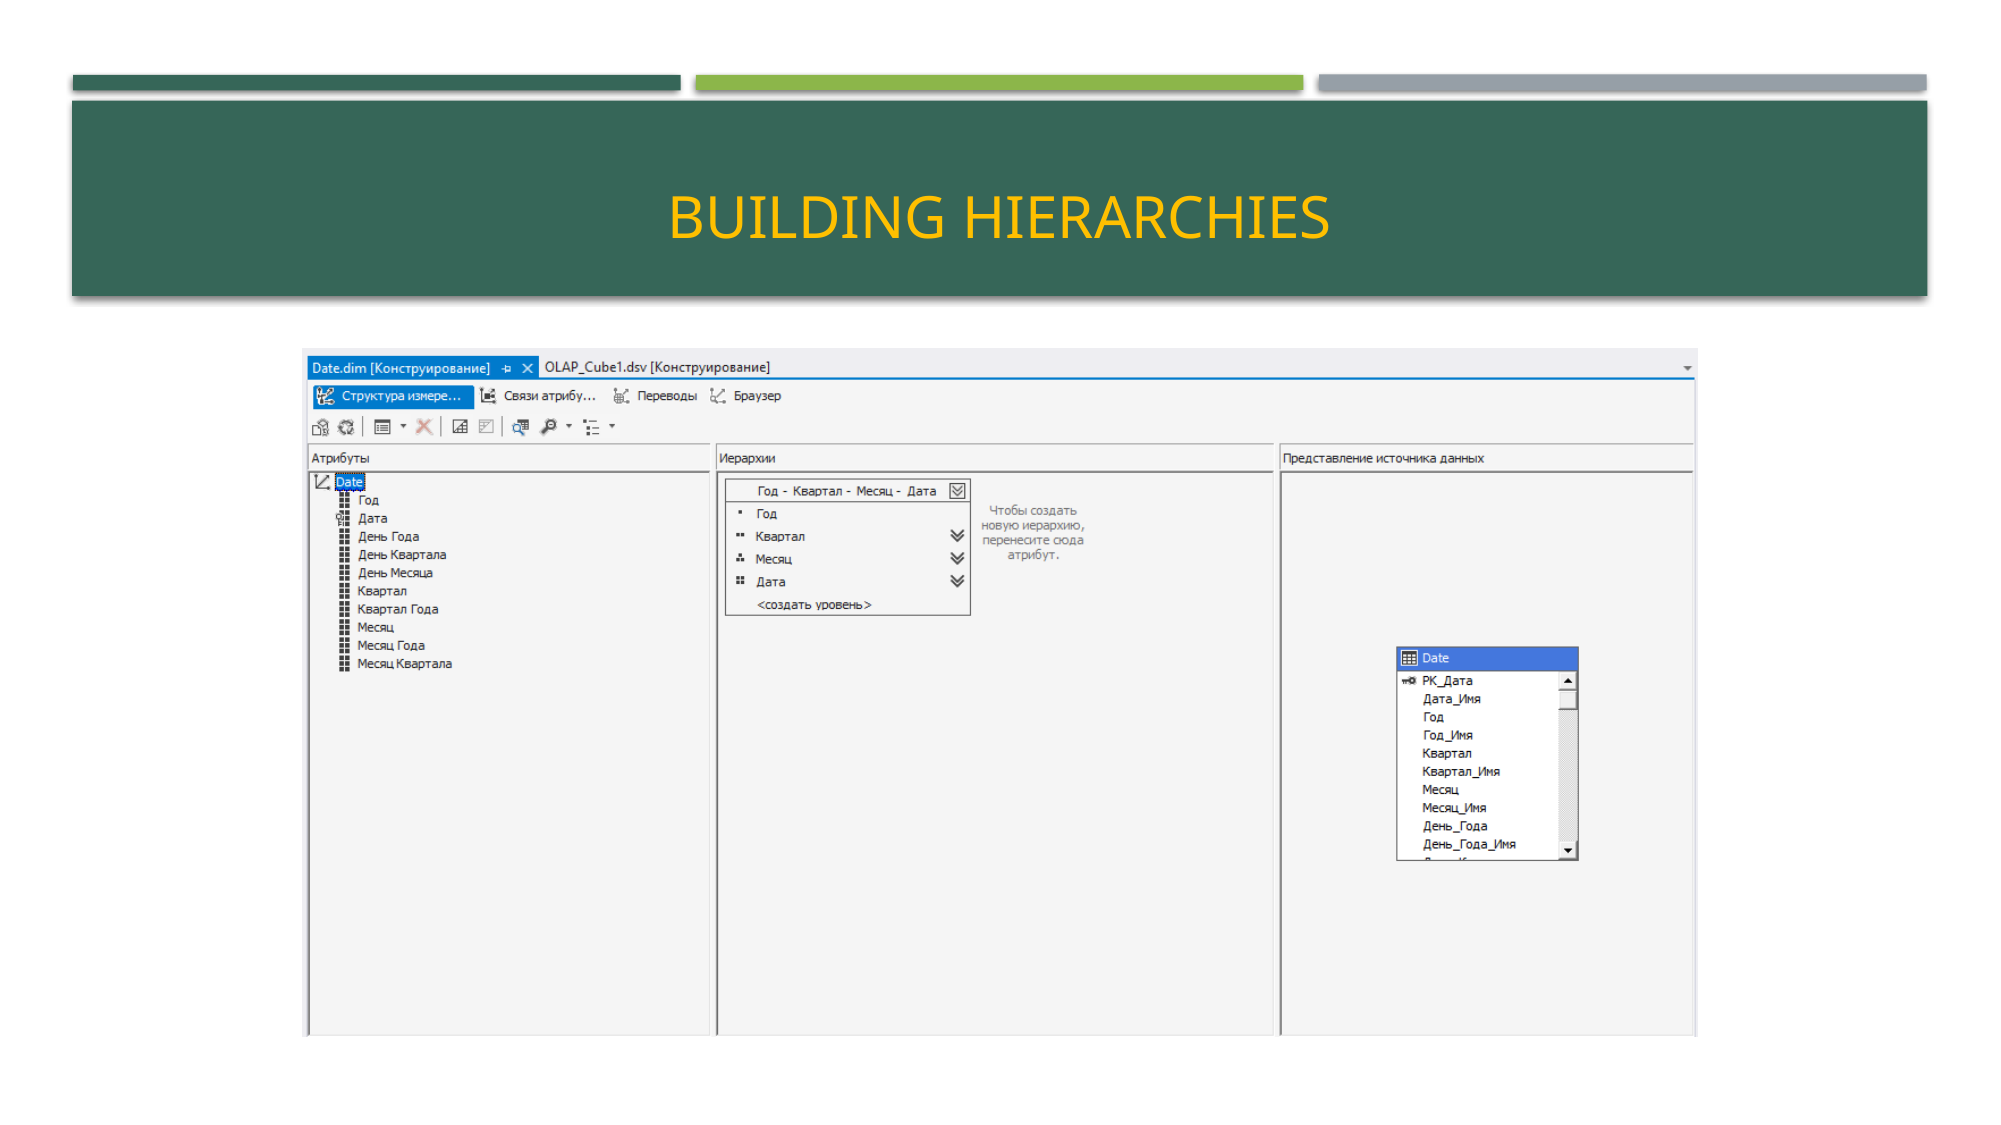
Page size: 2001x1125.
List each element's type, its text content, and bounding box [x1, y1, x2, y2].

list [301, 347, 1699, 1037]
title Building hierarchies [95, 115, 1905, 258]
